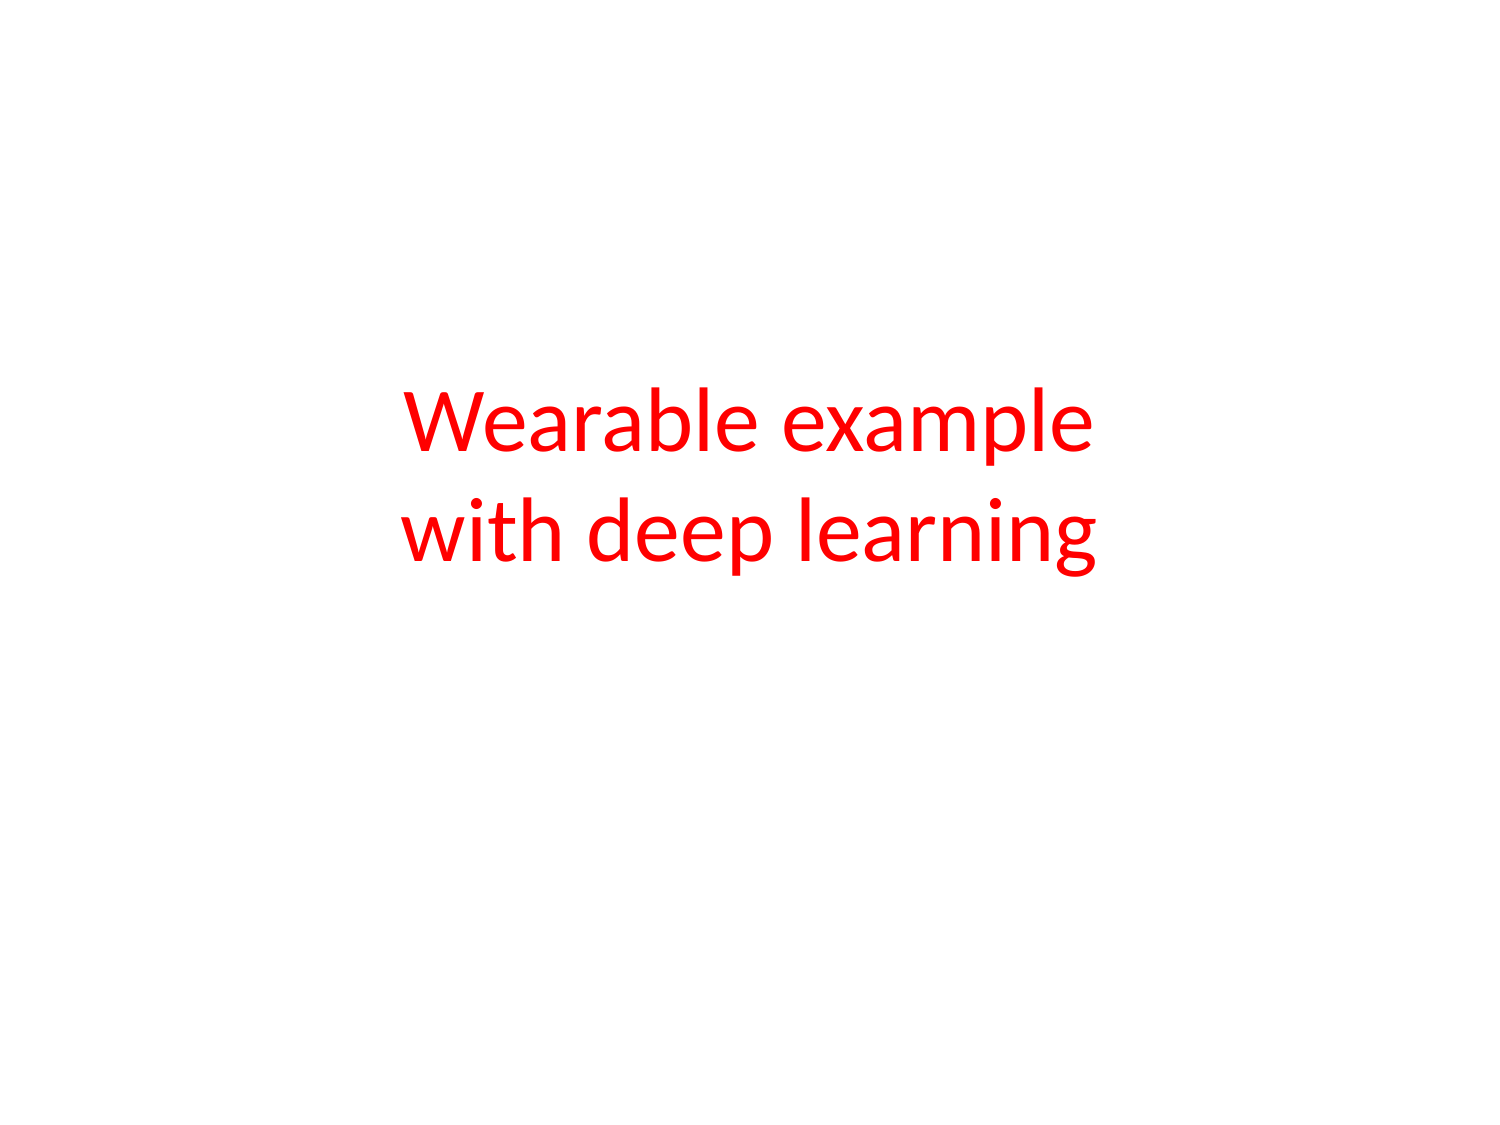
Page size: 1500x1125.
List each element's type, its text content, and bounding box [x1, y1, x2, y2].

title Wearable example with deep learning [112, 349, 1388, 591]
